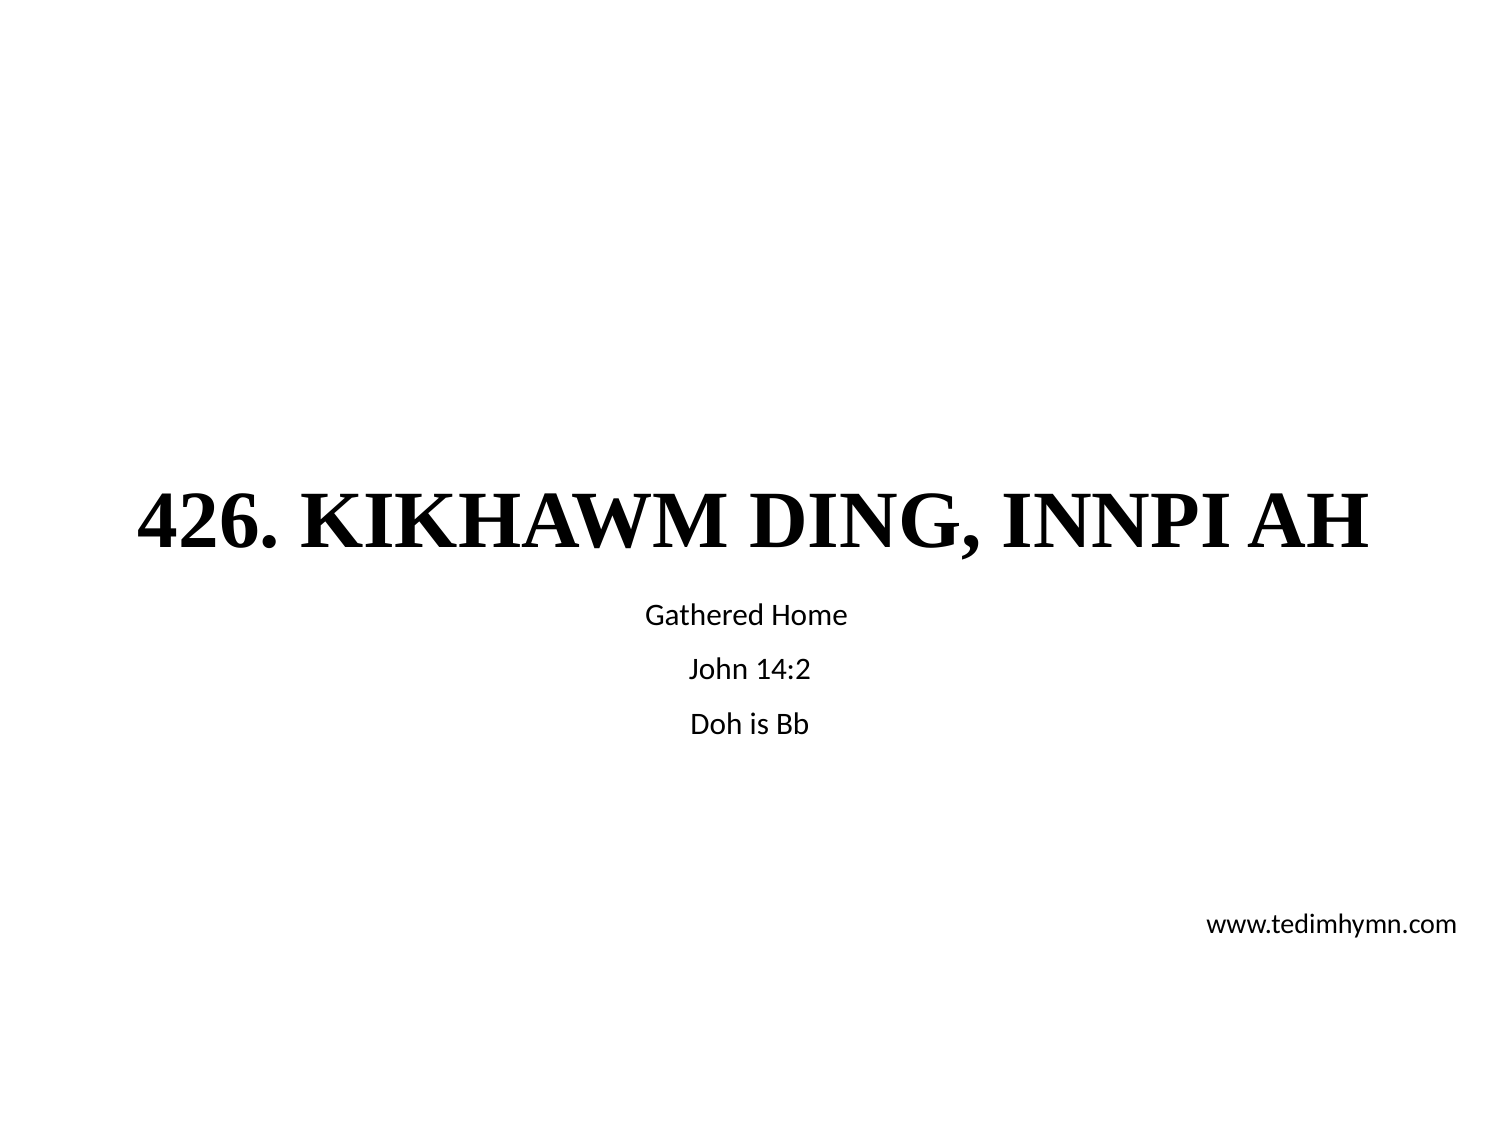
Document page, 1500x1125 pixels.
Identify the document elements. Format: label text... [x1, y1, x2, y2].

subtitle Gathered Home John 14:2 Doh is Bb [187, 590, 1313, 863]
text_box www.tedimhymn.com [1191, 897, 1500, 947]
title 426. KIKHAWM DING, INNPI AH [80, 416, 1428, 573]
